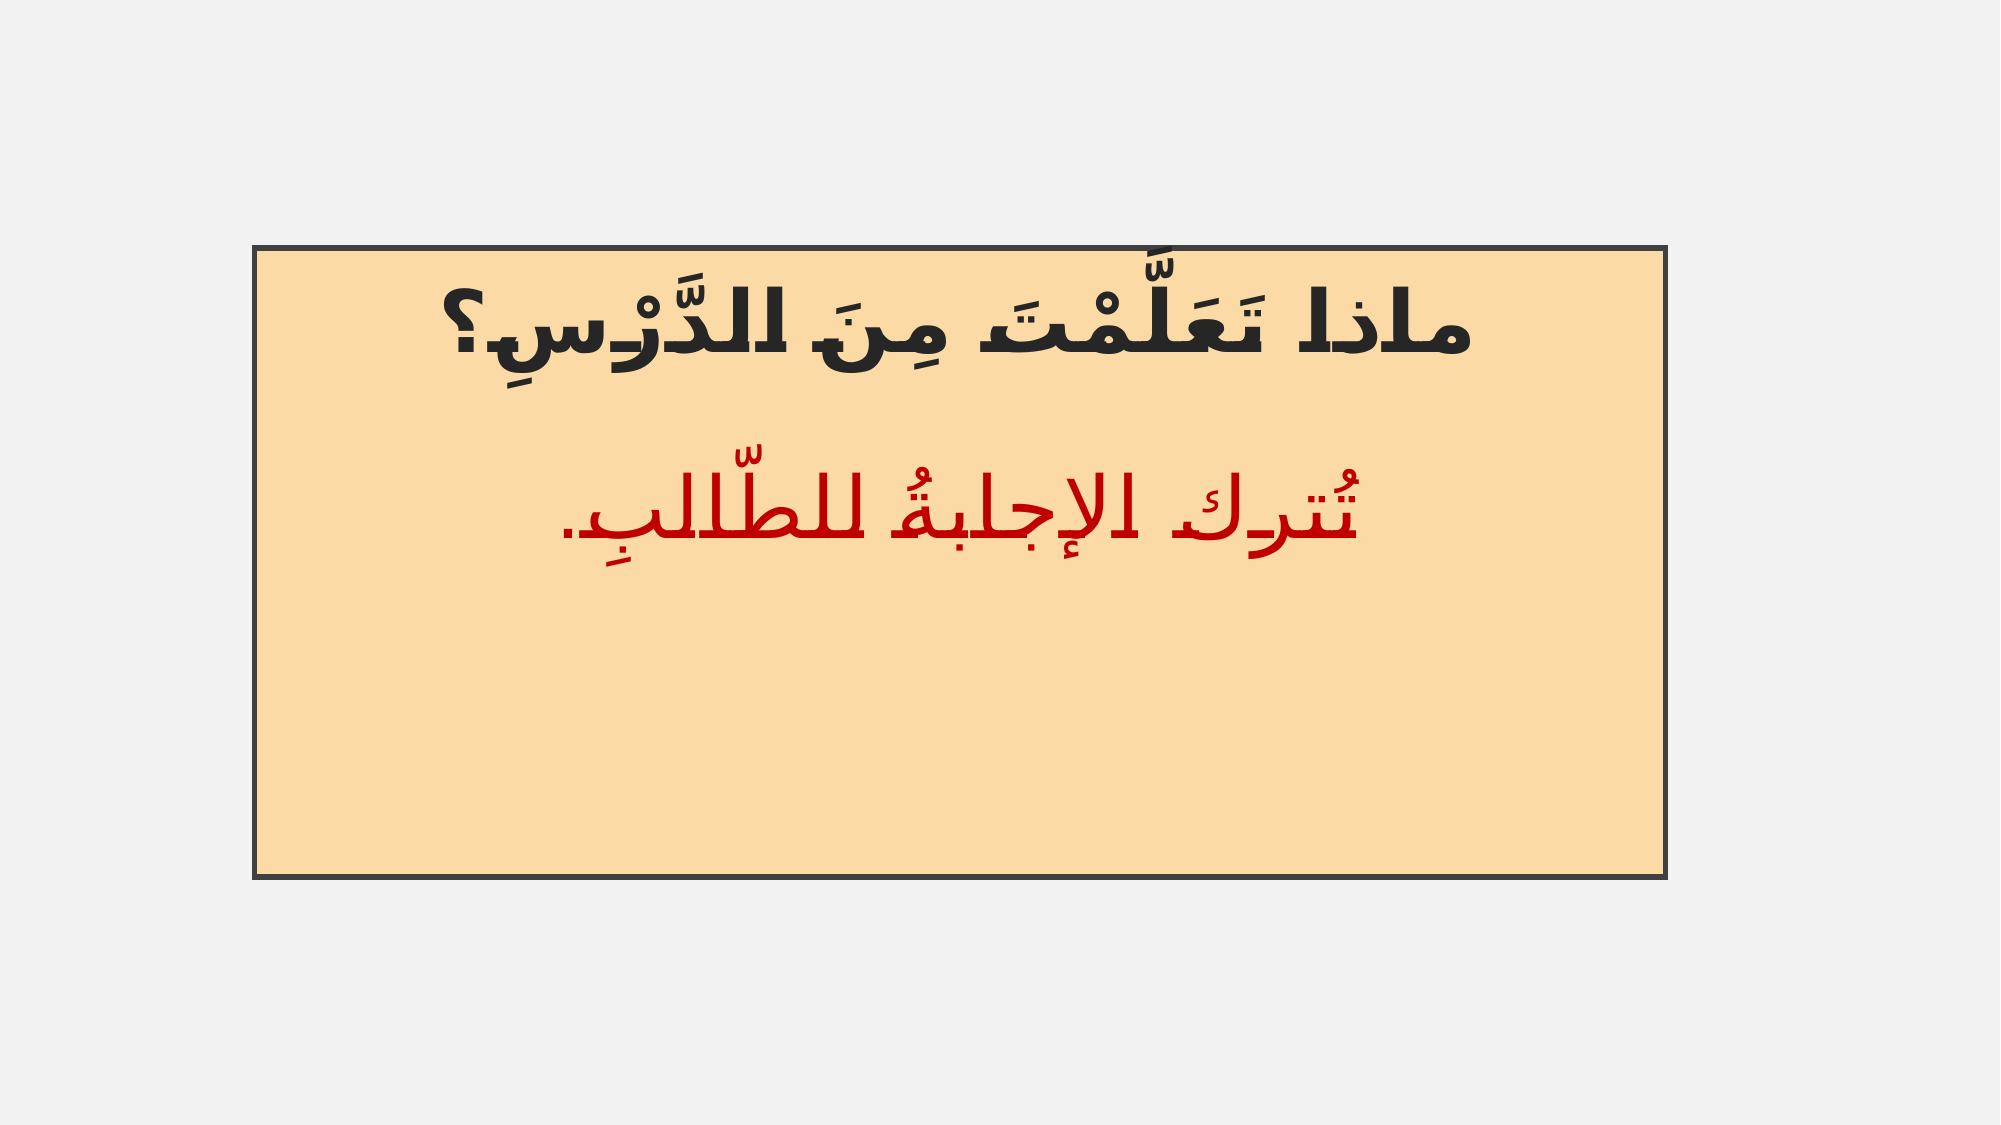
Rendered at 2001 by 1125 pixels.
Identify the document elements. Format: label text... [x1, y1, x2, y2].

title ماذا تَعَلَّمْتَ مِنَ الدَّرْسِ؟ تُترك الإجابةُ للطّالبِ. [252, 245, 1668, 880]
